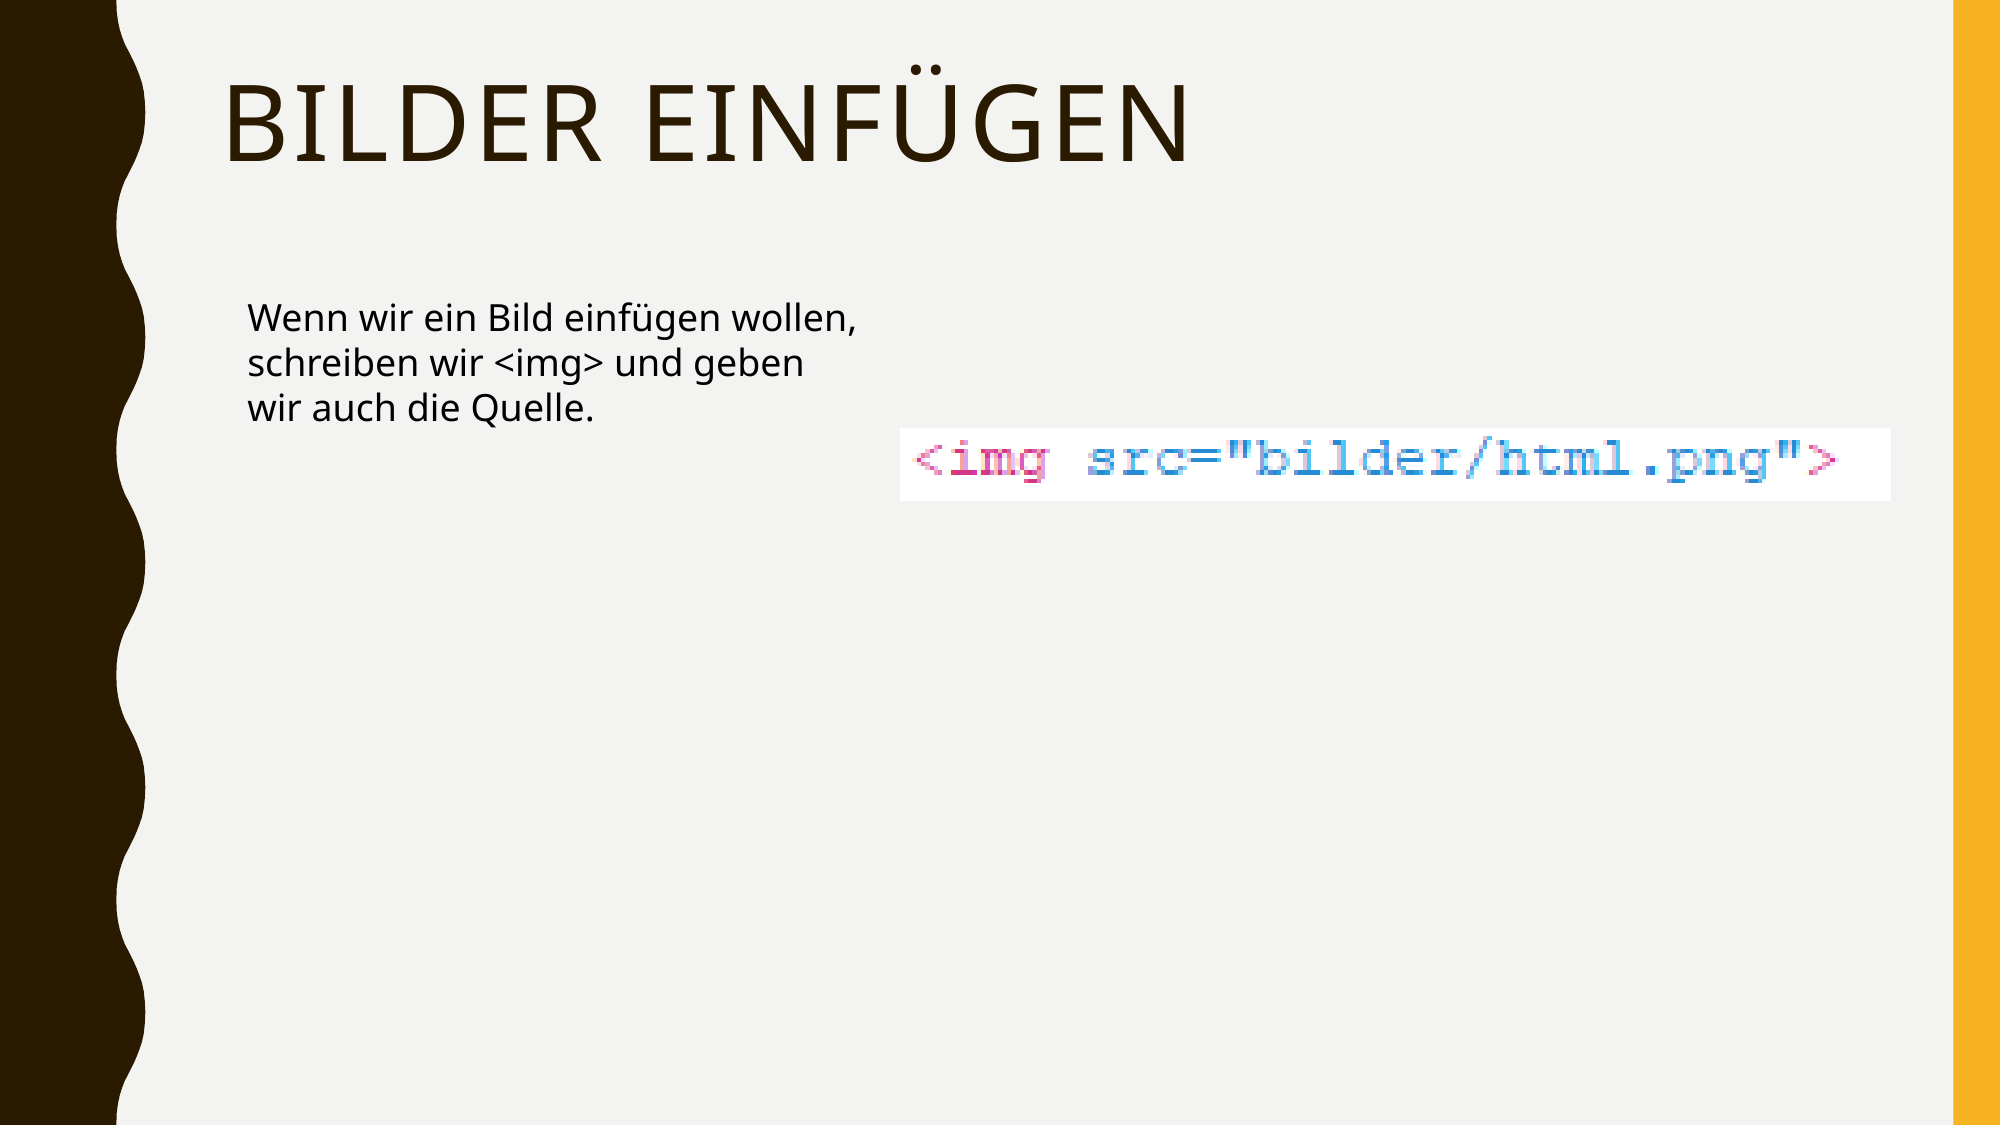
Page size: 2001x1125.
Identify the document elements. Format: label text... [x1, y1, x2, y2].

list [900, 427, 1891, 501]
text_box Wenn wir ein Bild einfügen wollen, schreiben wir <img> und geben wir auch die Quelle. [232, 286, 874, 436]
title Bilder einfügen [205, 62, 1875, 308]
